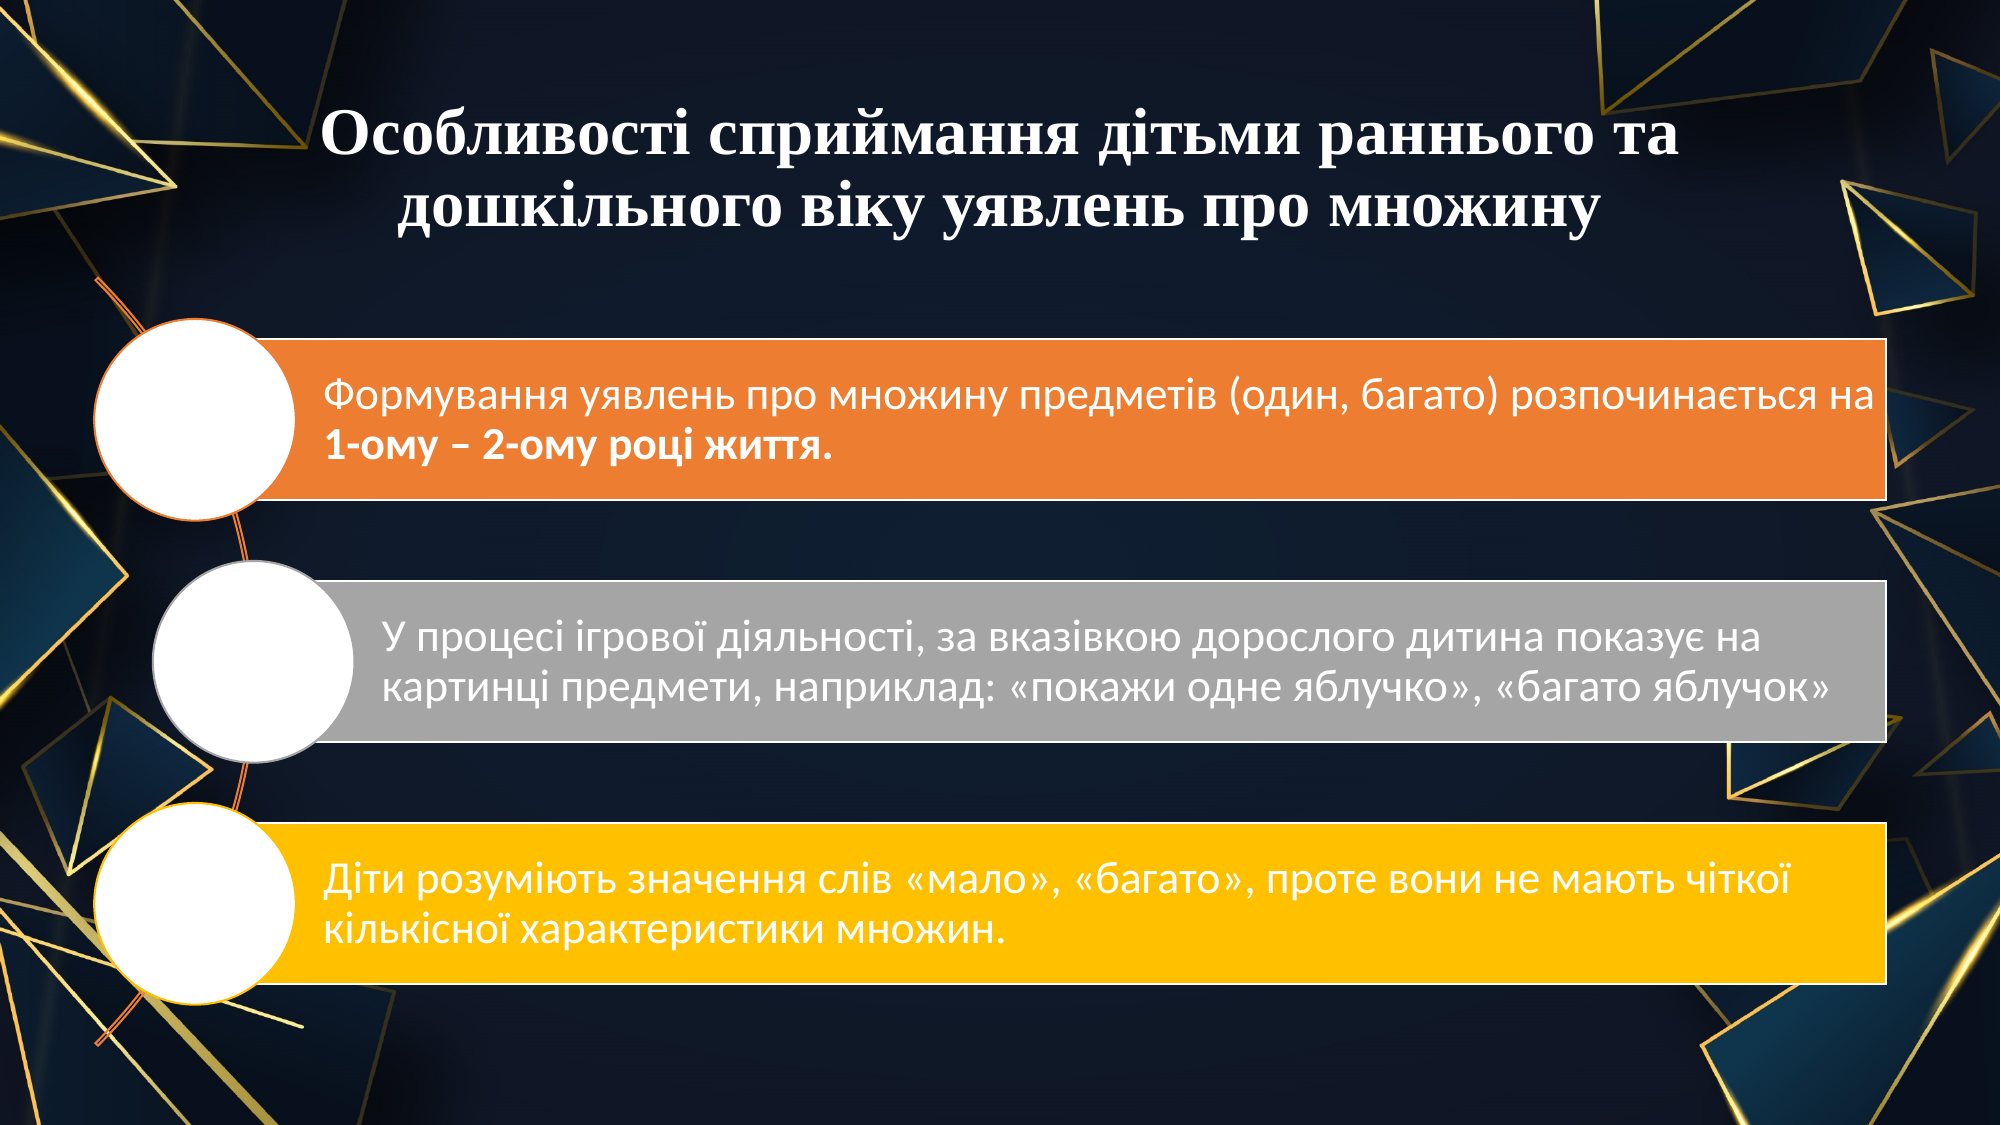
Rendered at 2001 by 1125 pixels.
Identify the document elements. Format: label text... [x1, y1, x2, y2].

picture [0, 0, 2000, 1125]
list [82, 258, 1897, 1066]
title Особливості сприймання дітьми раннього та дошкільного віку уявлень про множину [137, 59, 1863, 258]
